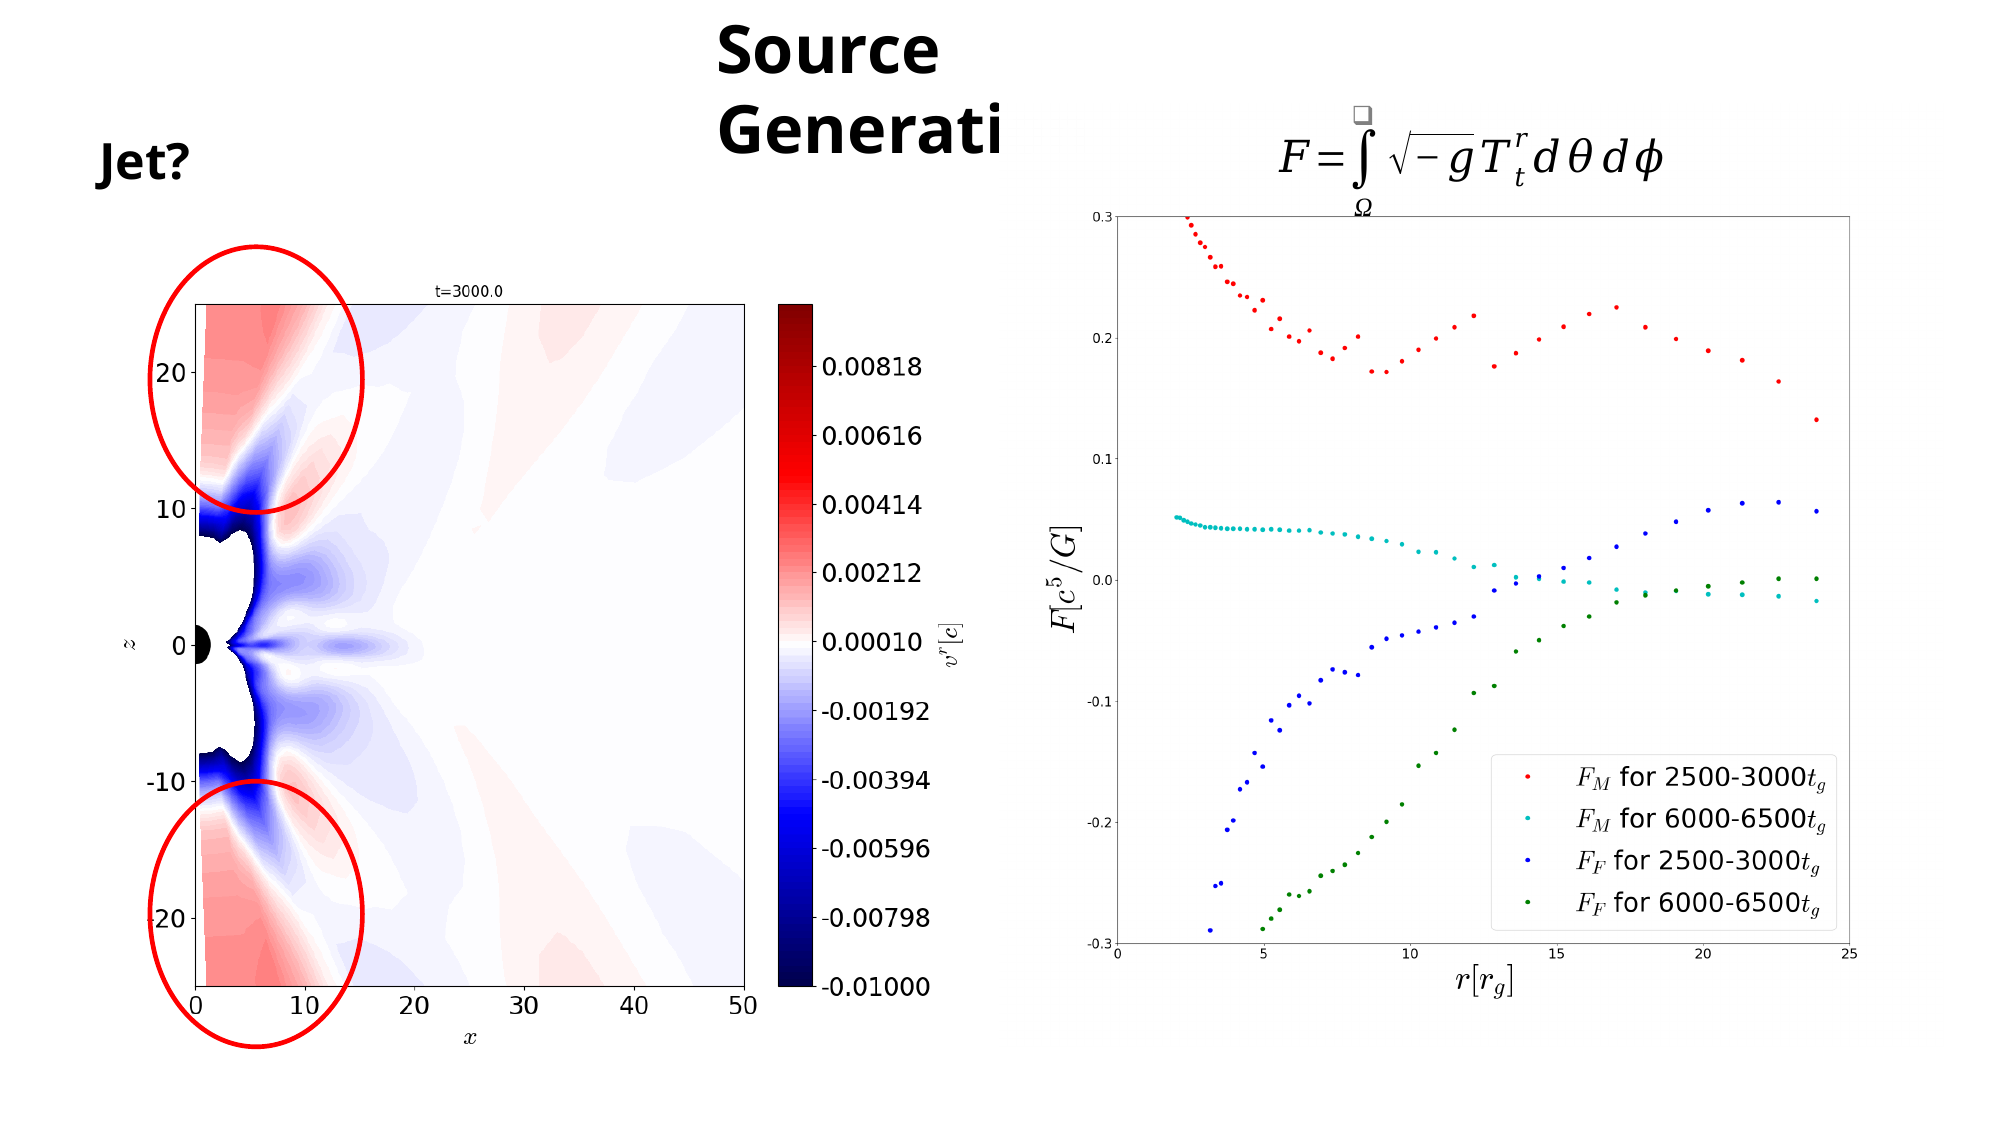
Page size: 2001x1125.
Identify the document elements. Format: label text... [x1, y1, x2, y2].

picture [999, 103, 1944, 1047]
text_box Source Generation [701, 0, 1332, 175]
text_box Jet? [84, 122, 218, 197]
picture [84, 197, 969, 1083]
